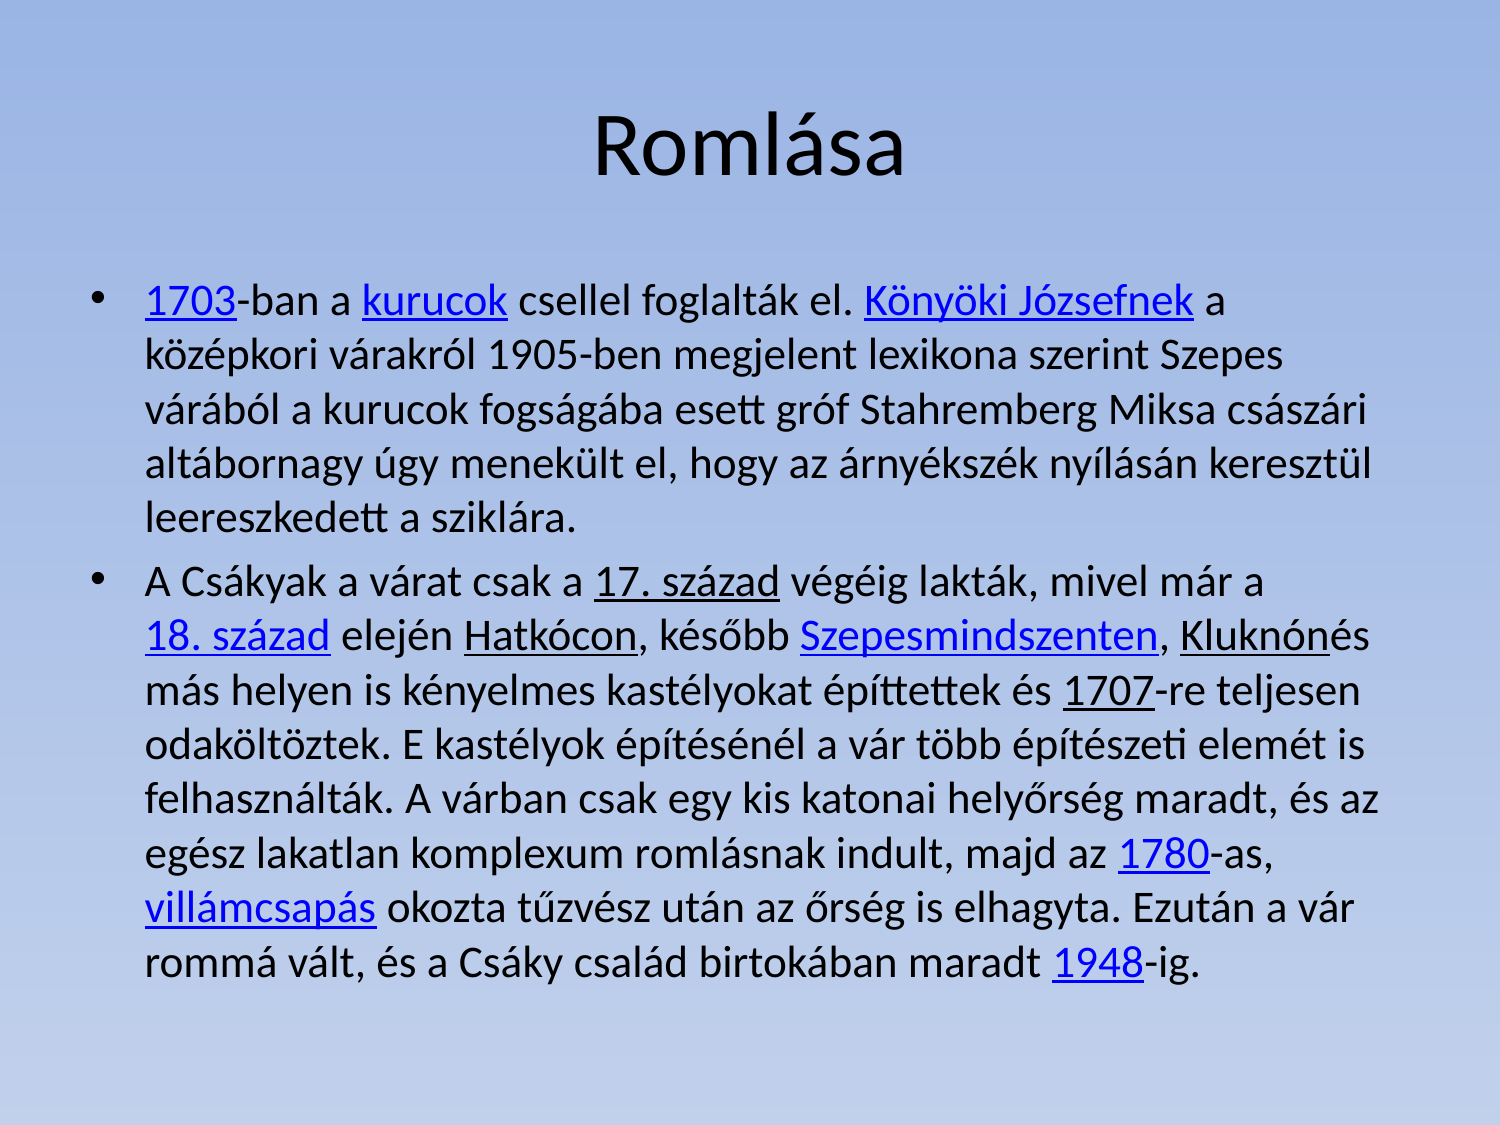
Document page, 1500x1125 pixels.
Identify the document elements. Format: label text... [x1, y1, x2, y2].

list 1703-ban a kurucok csellel foglalták el. Könyöki Józsefnek a középkori várakról 1905-ben megjelent lexikona szerint Szepes várából a kurucok fogságába esett gróf Stahremberg Miksa császári altábornagy úgy menekült el, hogy az árnyékszék nyílásán keresztül leereszkedett a sziklára. A Csákyak a várat csak a 17. század végéig lakták, mivel már a18. század elején Hatkócon, később Szepesmindszenten, Kluknónés más helyen is kényelmes kastélyokat építtettek és 1707-re teljesen odaköltöztek. E kastélyok építésénél a vár több építészeti elemét is felhasználták. A várban csak egy kis katonai helyőrség maradt, és az egész lakatlan komplexum romlásnak indult, majd az 1780-as, villámcsapás okozta tűzvész után az őrség is elhagyta. Ezután a vár rommá vált, és a Csáky család birtokában maradt 1948-ig. [75, 262, 1425, 1005]
title Romlása [75, 45, 1425, 233]
